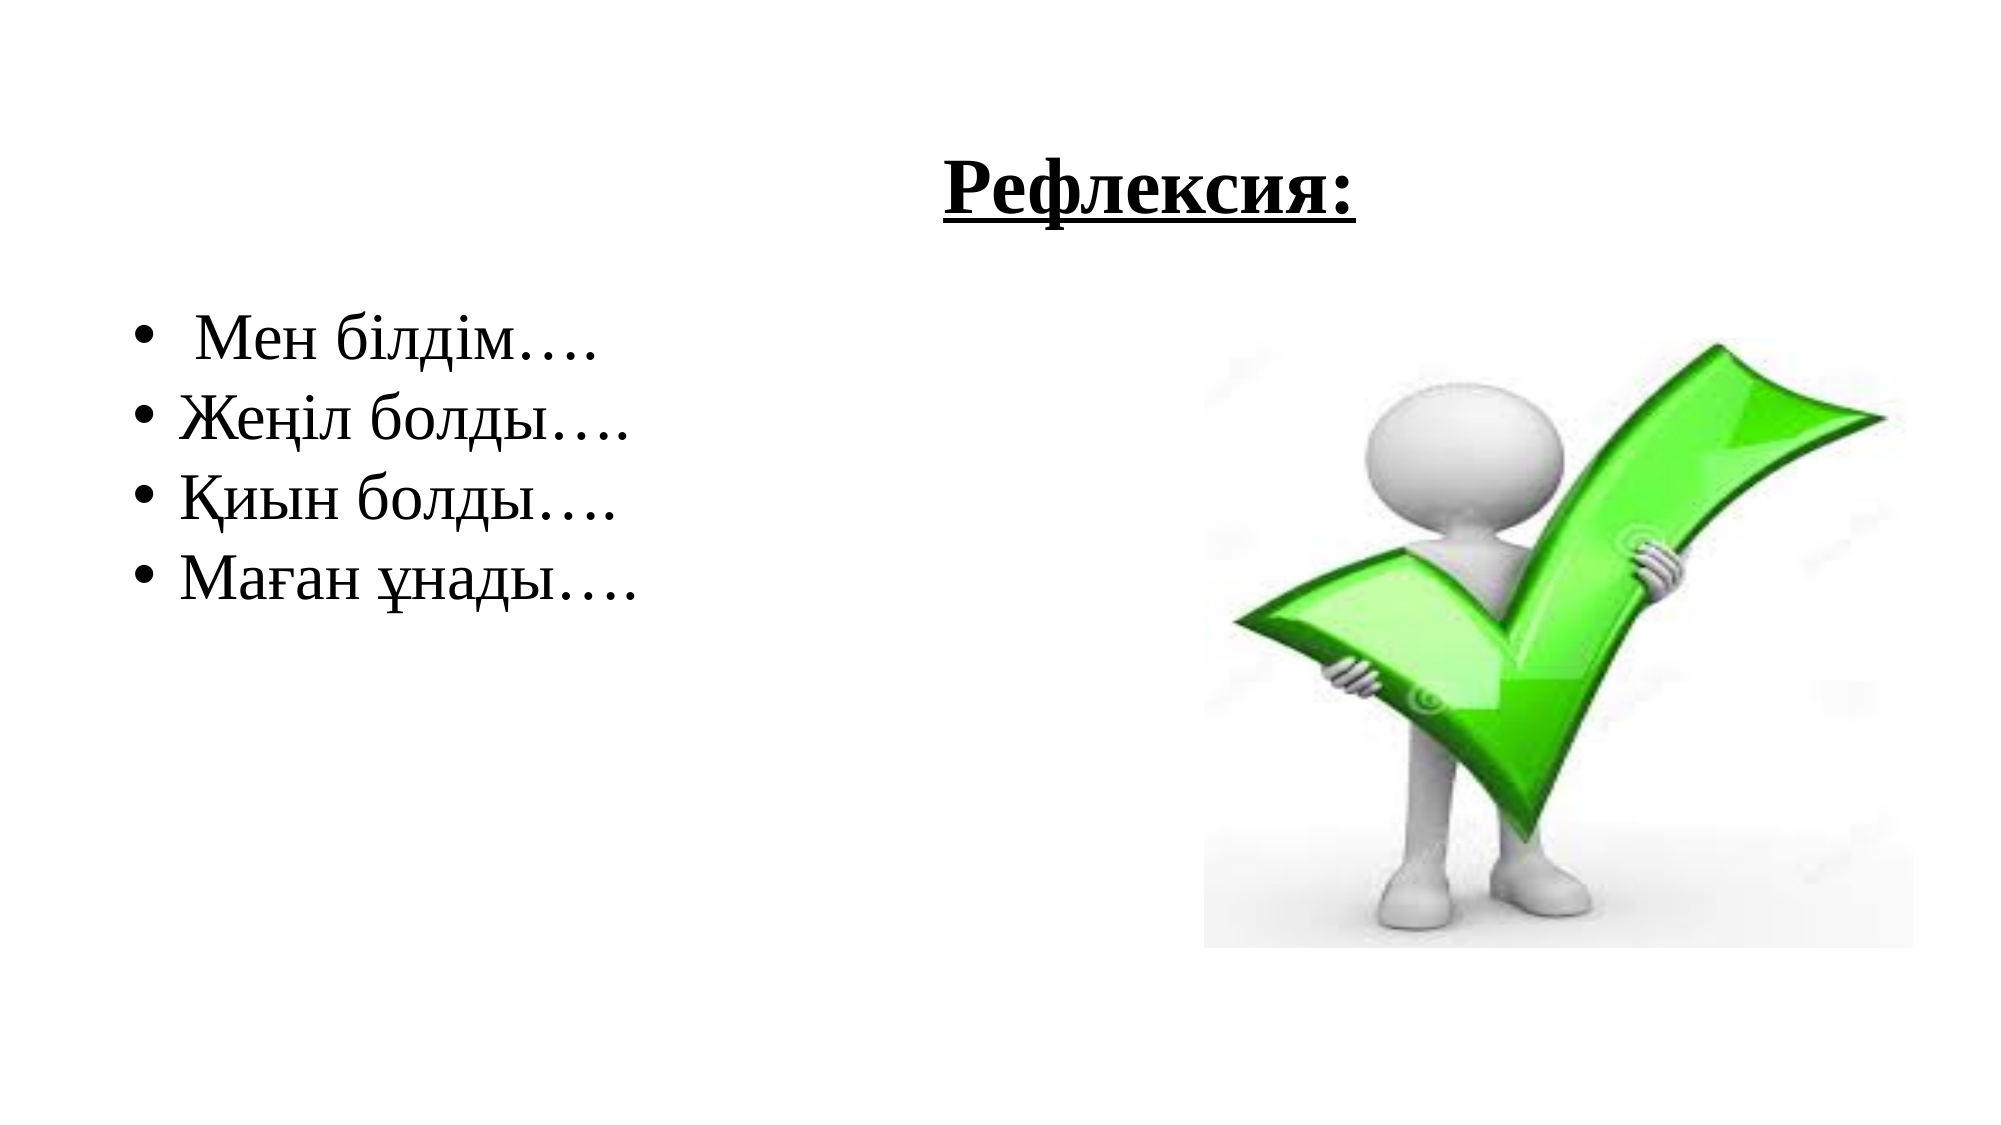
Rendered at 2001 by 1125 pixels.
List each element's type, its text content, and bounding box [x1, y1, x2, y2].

title Рефлексия: [259, 125, 2000, 431]
text_box Мен білдім…. Жеңіл болды…. Қиын болды…. Маған ұнады…. [117, 285, 1422, 701]
picture [1204, 337, 1913, 948]
